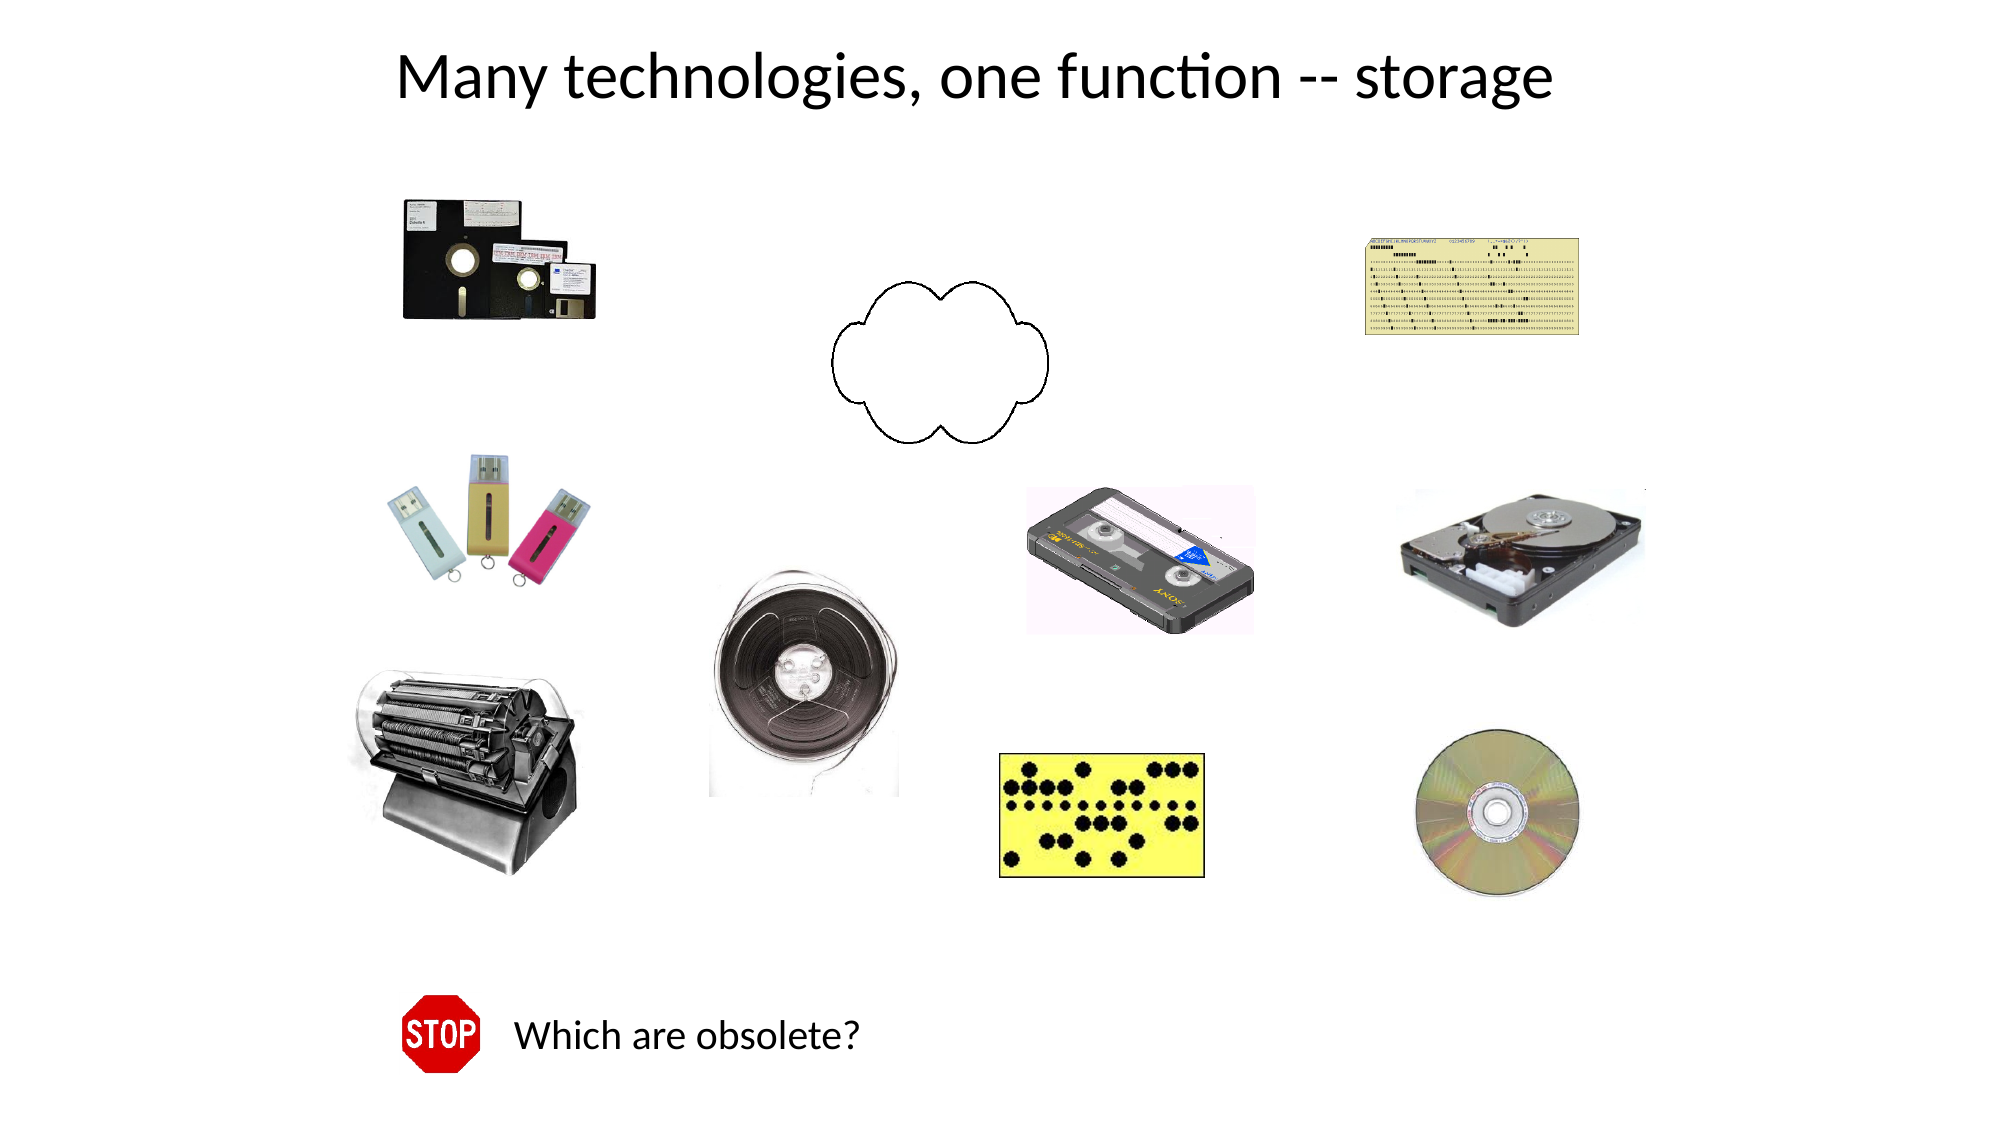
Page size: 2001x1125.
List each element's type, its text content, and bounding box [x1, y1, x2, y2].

text_box Which are obsolete? [499, 1000, 1439, 1066]
picture [1365, 238, 1579, 335]
picture [999, 753, 1205, 879]
picture [399, 992, 482, 1075]
picture [1398, 722, 1597, 910]
picture [1396, 489, 1647, 631]
picture [831, 281, 1050, 444]
picture [342, 662, 596, 877]
picture [708, 565, 899, 797]
picture [383, 449, 596, 588]
picture [1025, 484, 1256, 636]
title Many technologies, one function -- storage [300, 0, 1651, 166]
picture [403, 198, 596, 320]
